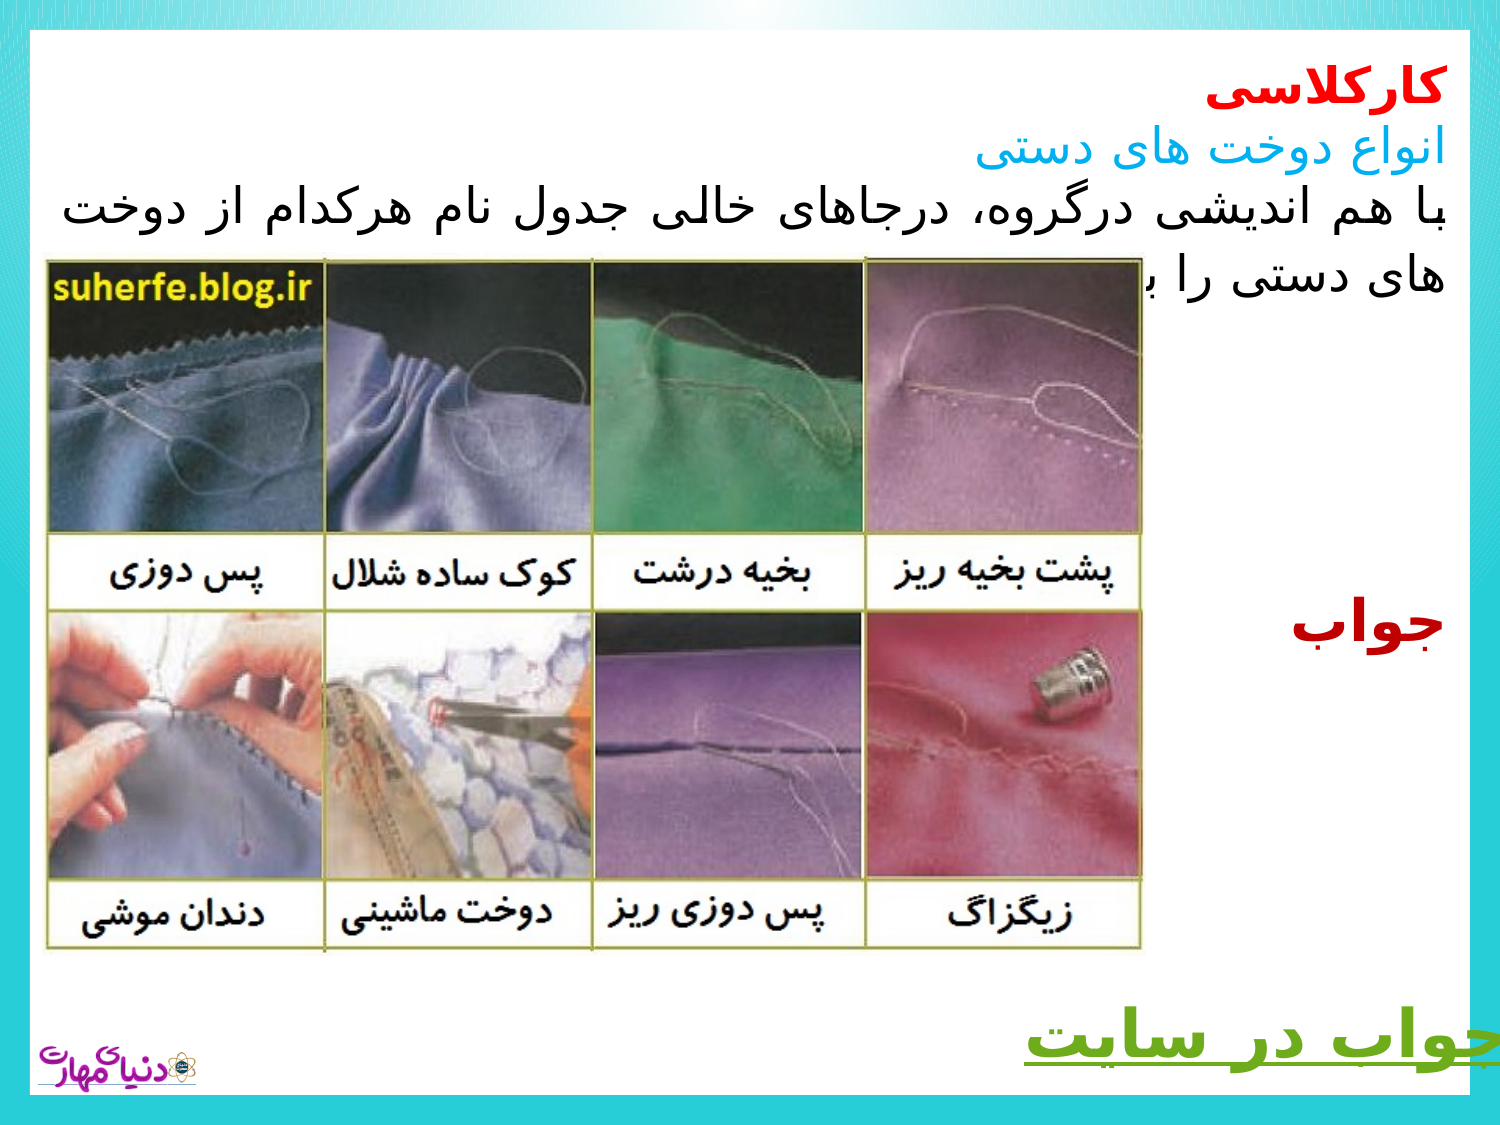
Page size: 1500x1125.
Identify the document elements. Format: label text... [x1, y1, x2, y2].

picture [42, 252, 1147, 956]
text_box کارکلاسی انواع دوخت های دستی با هم اندیشی درگروه، درجاهای خالی جدول نام هرکدام از دوخت های دستی را بنویسید. جواب [42, 45, 1463, 661]
text_box جواب در سایت [1009, 983, 1500, 1079]
picture [37, 1044, 196, 1094]
